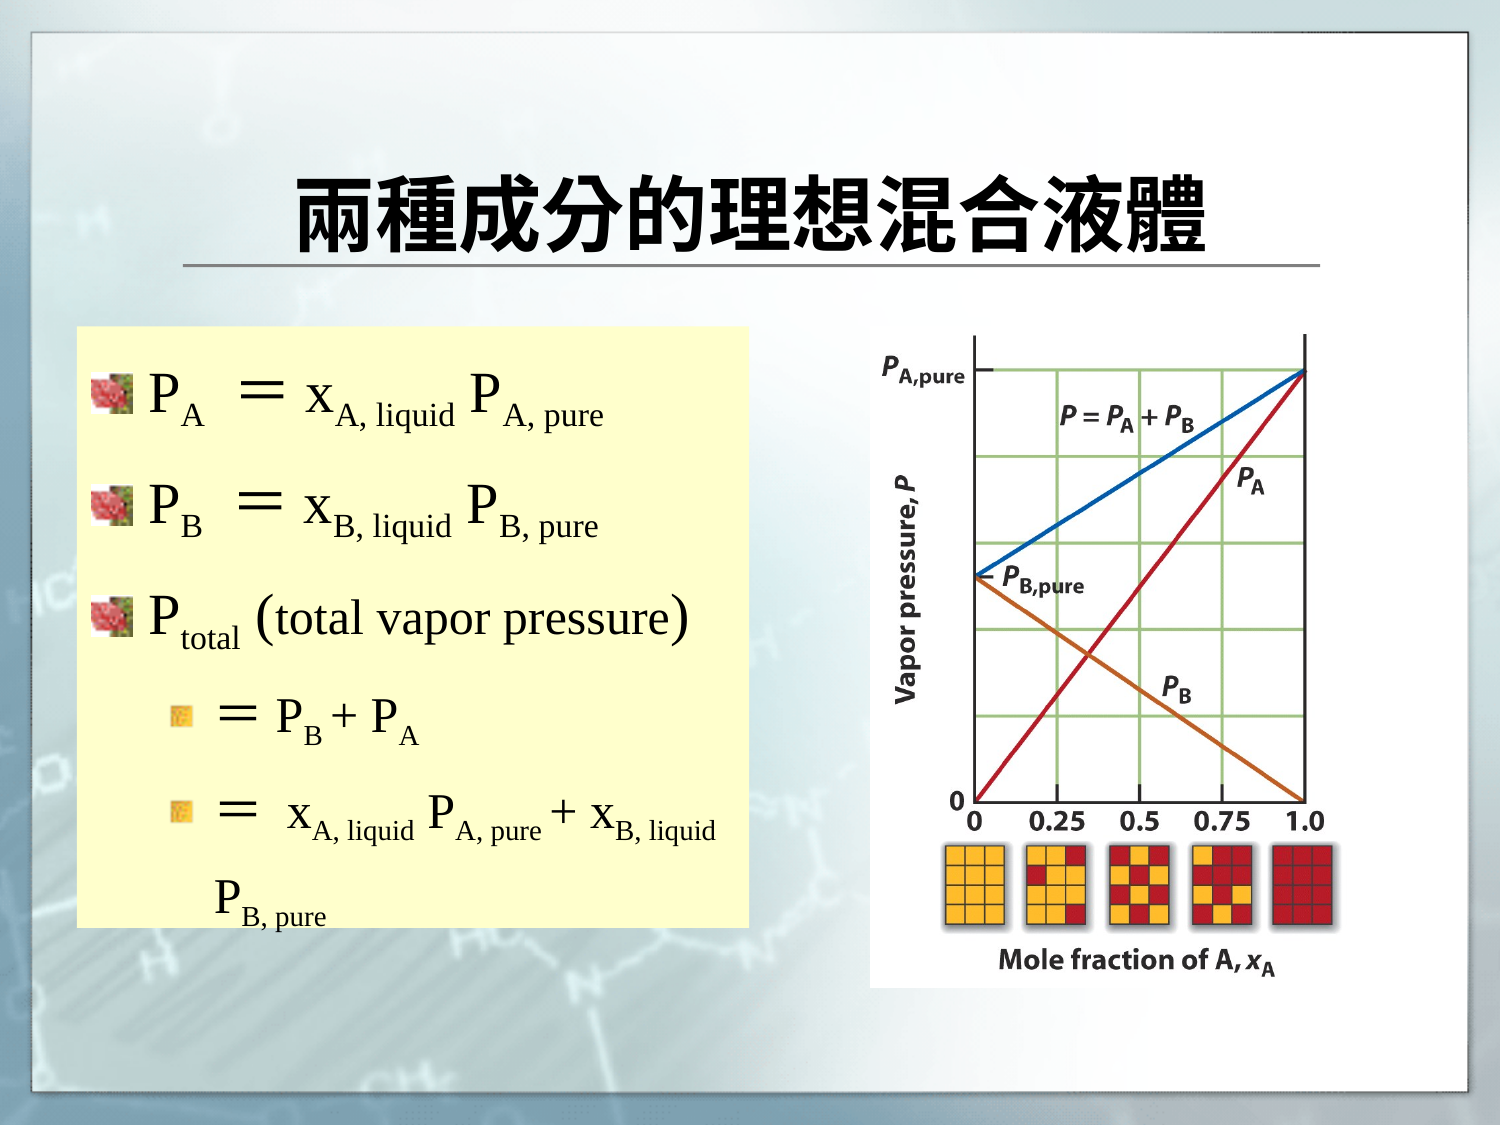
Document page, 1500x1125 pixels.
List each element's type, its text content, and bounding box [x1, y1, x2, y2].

picture [0, 0, 1500, 137]
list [869, 325, 1351, 988]
picture [0, 288, 1500, 1125]
list PA ＝xA, liquid PA, pure PB ＝xB, liquid PB, pure Ptotal (total vapor pressure) ＝PB + PA ＝ xA, liquid PA, pure + xB, liquid PB, pure [76, 326, 750, 929]
title 兩種成分的理想混合液體 [0, 137, 1500, 288]
